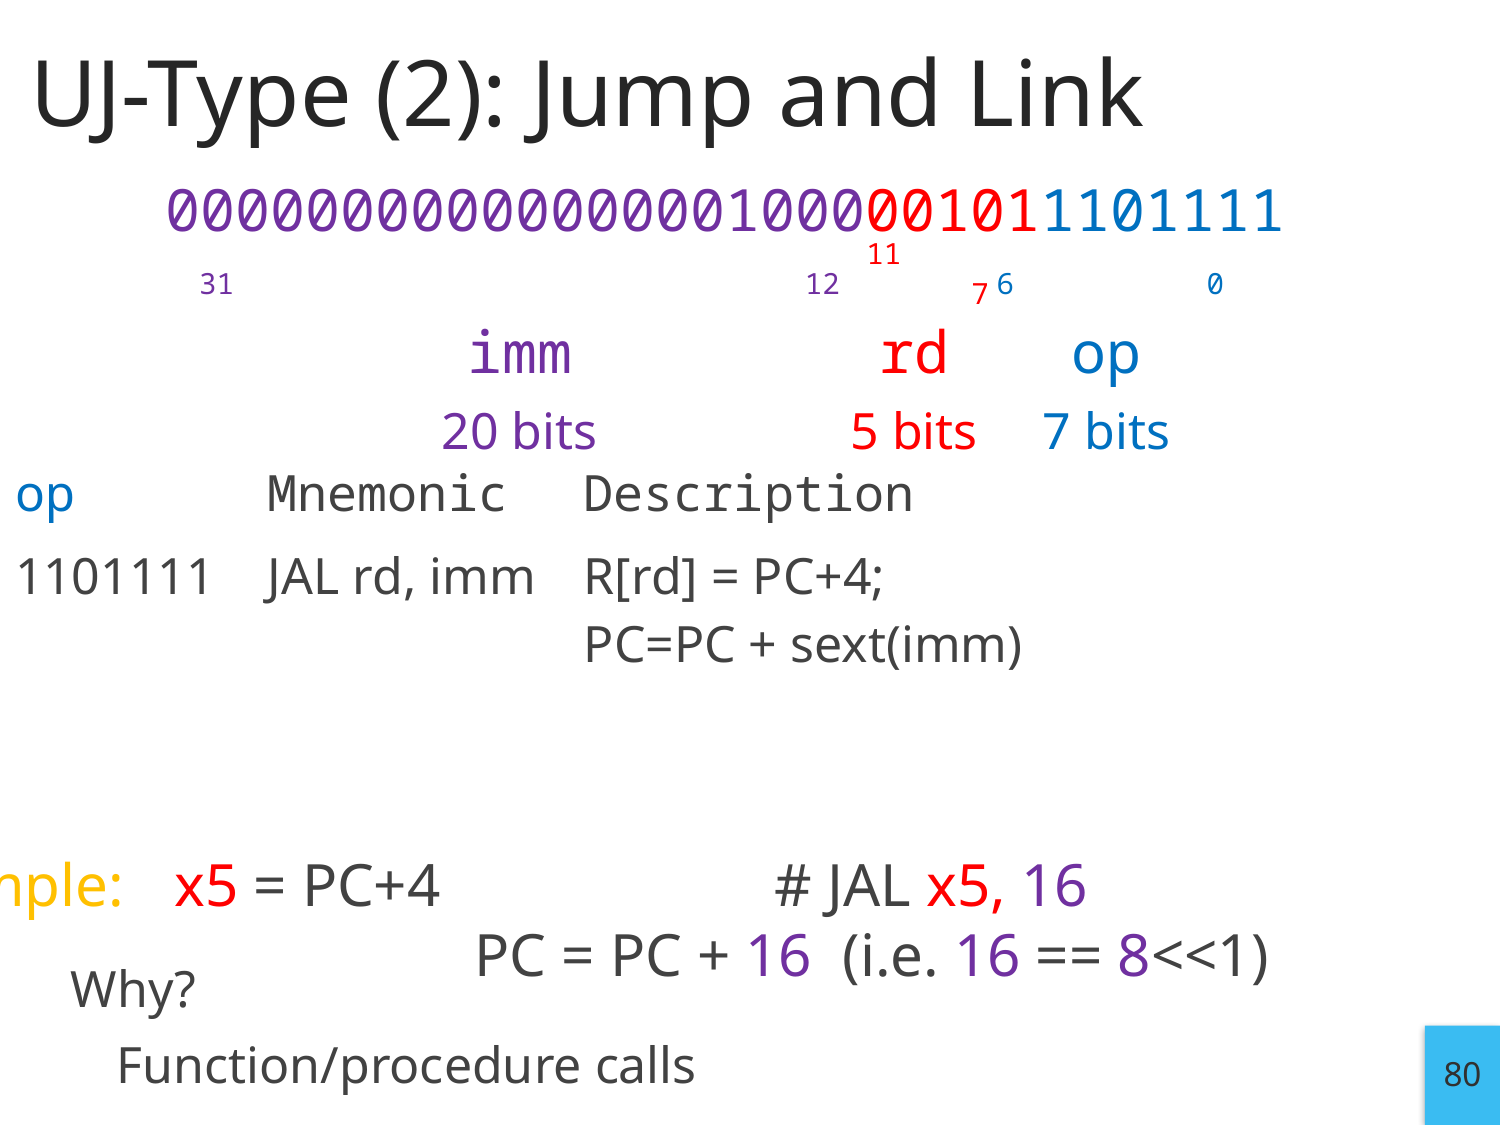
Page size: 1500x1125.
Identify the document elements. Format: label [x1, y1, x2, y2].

title [15, 16, 1485, 163]
text_box [150, 166, 1300, 251]
table_header [199, 233, 1224, 303]
table_cell [254, 535, 569, 683]
table_header [254, 463, 569, 531]
table_cell [570, 535, 1485, 683]
table_header [570, 450, 1485, 531]
slide_number [1425, 1025, 1500, 1125]
table_header [0, 450, 253, 531]
text_box [0, 840, 1390, 1101]
table_cell [199, 303, 1224, 463]
table_cell [0, 535, 253, 683]
